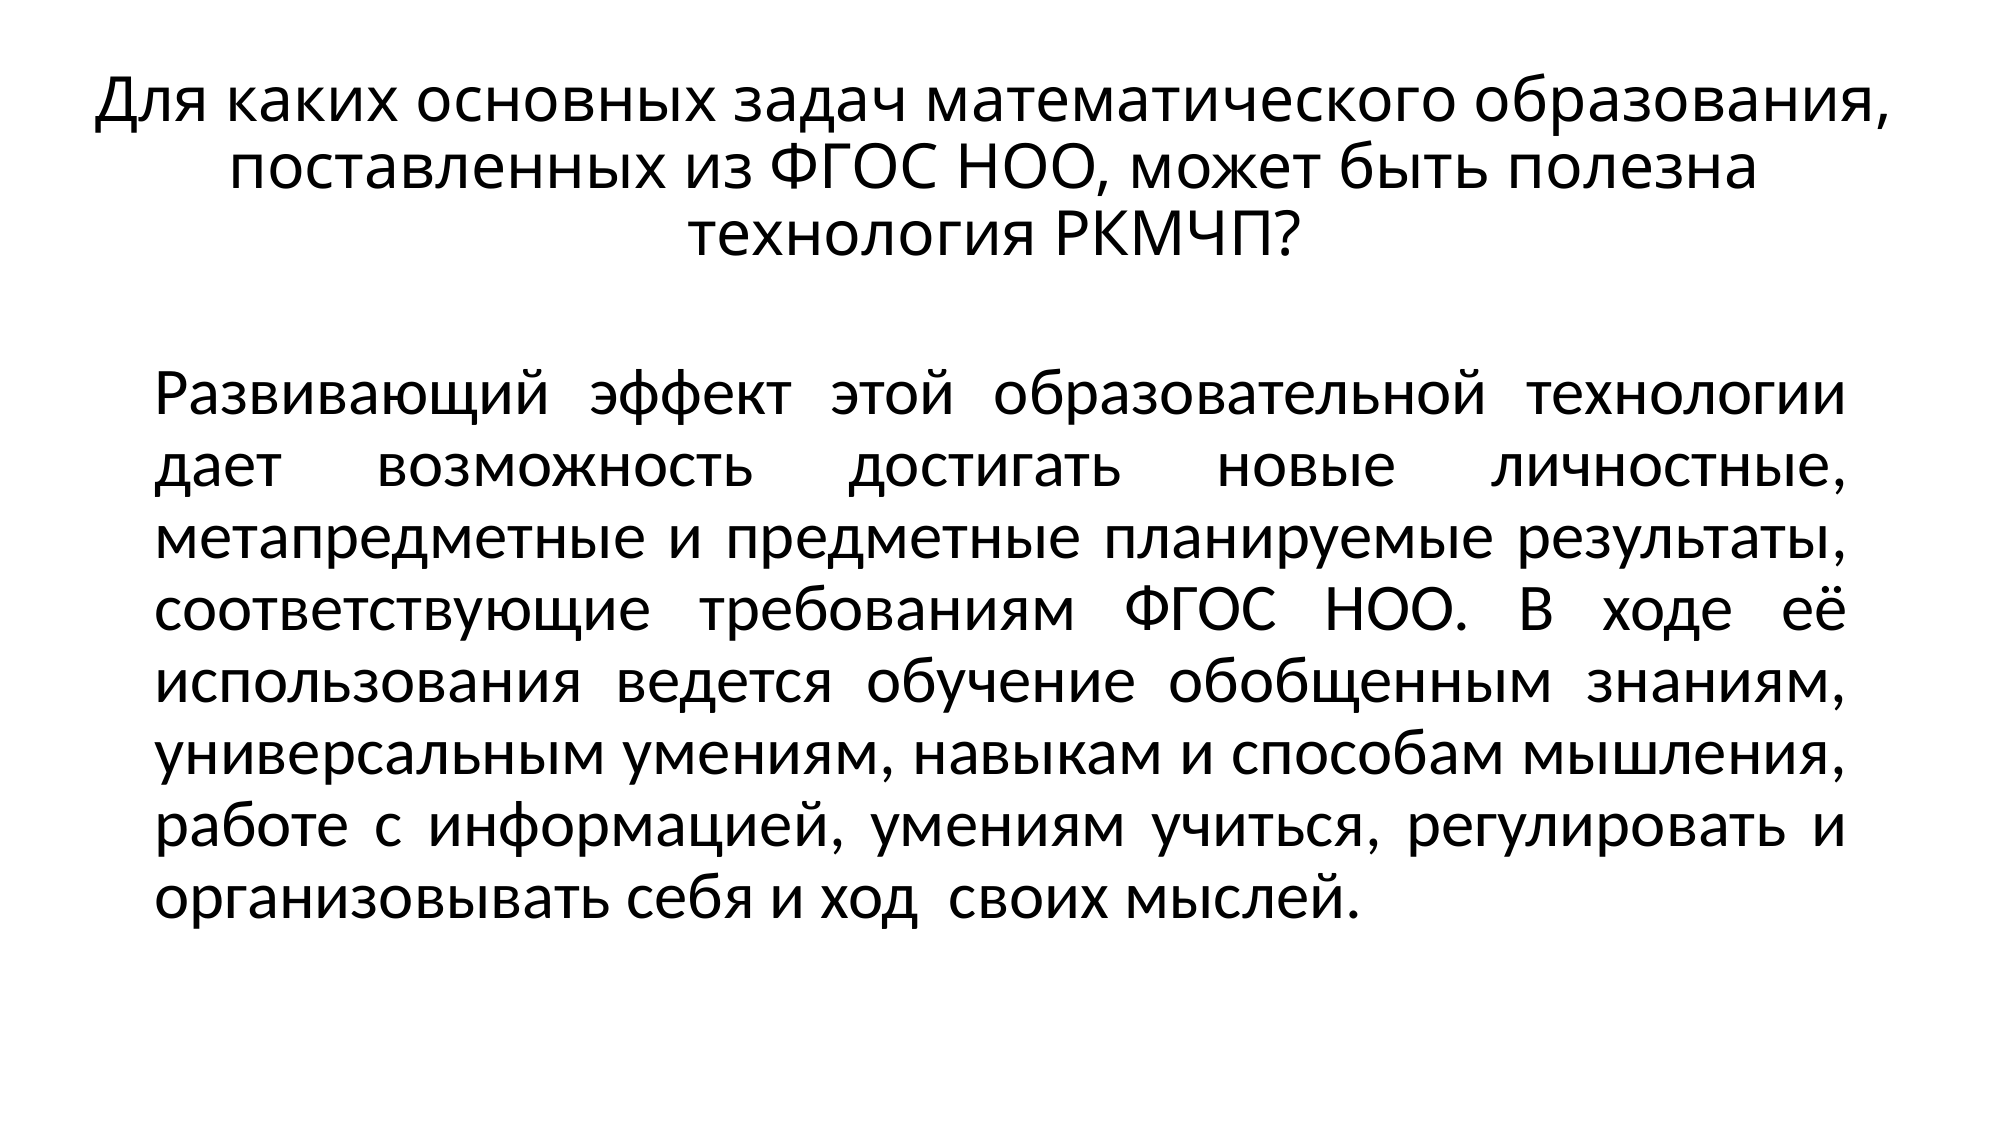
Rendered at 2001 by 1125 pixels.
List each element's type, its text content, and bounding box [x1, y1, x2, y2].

title Для каких основных задач математического образования, поставленных из ФГОС НОО, может быть полезна технология РКМЧП? [59, 59, 1930, 278]
list Развивающий эффект этой образовательной технологии дает возможность достигать новые личностные, метапредметные и предметные планируемые результаты, соответствующие требованиям ФГОС НОО. В ходе её использования ведется обучение обобщенным знаниям, универсальным умениям, навыкам и способам мышления, работе с информацией, умениям учиться, регулировать и организовывать себя и ход своих мыслей. [139, 349, 1865, 947]
